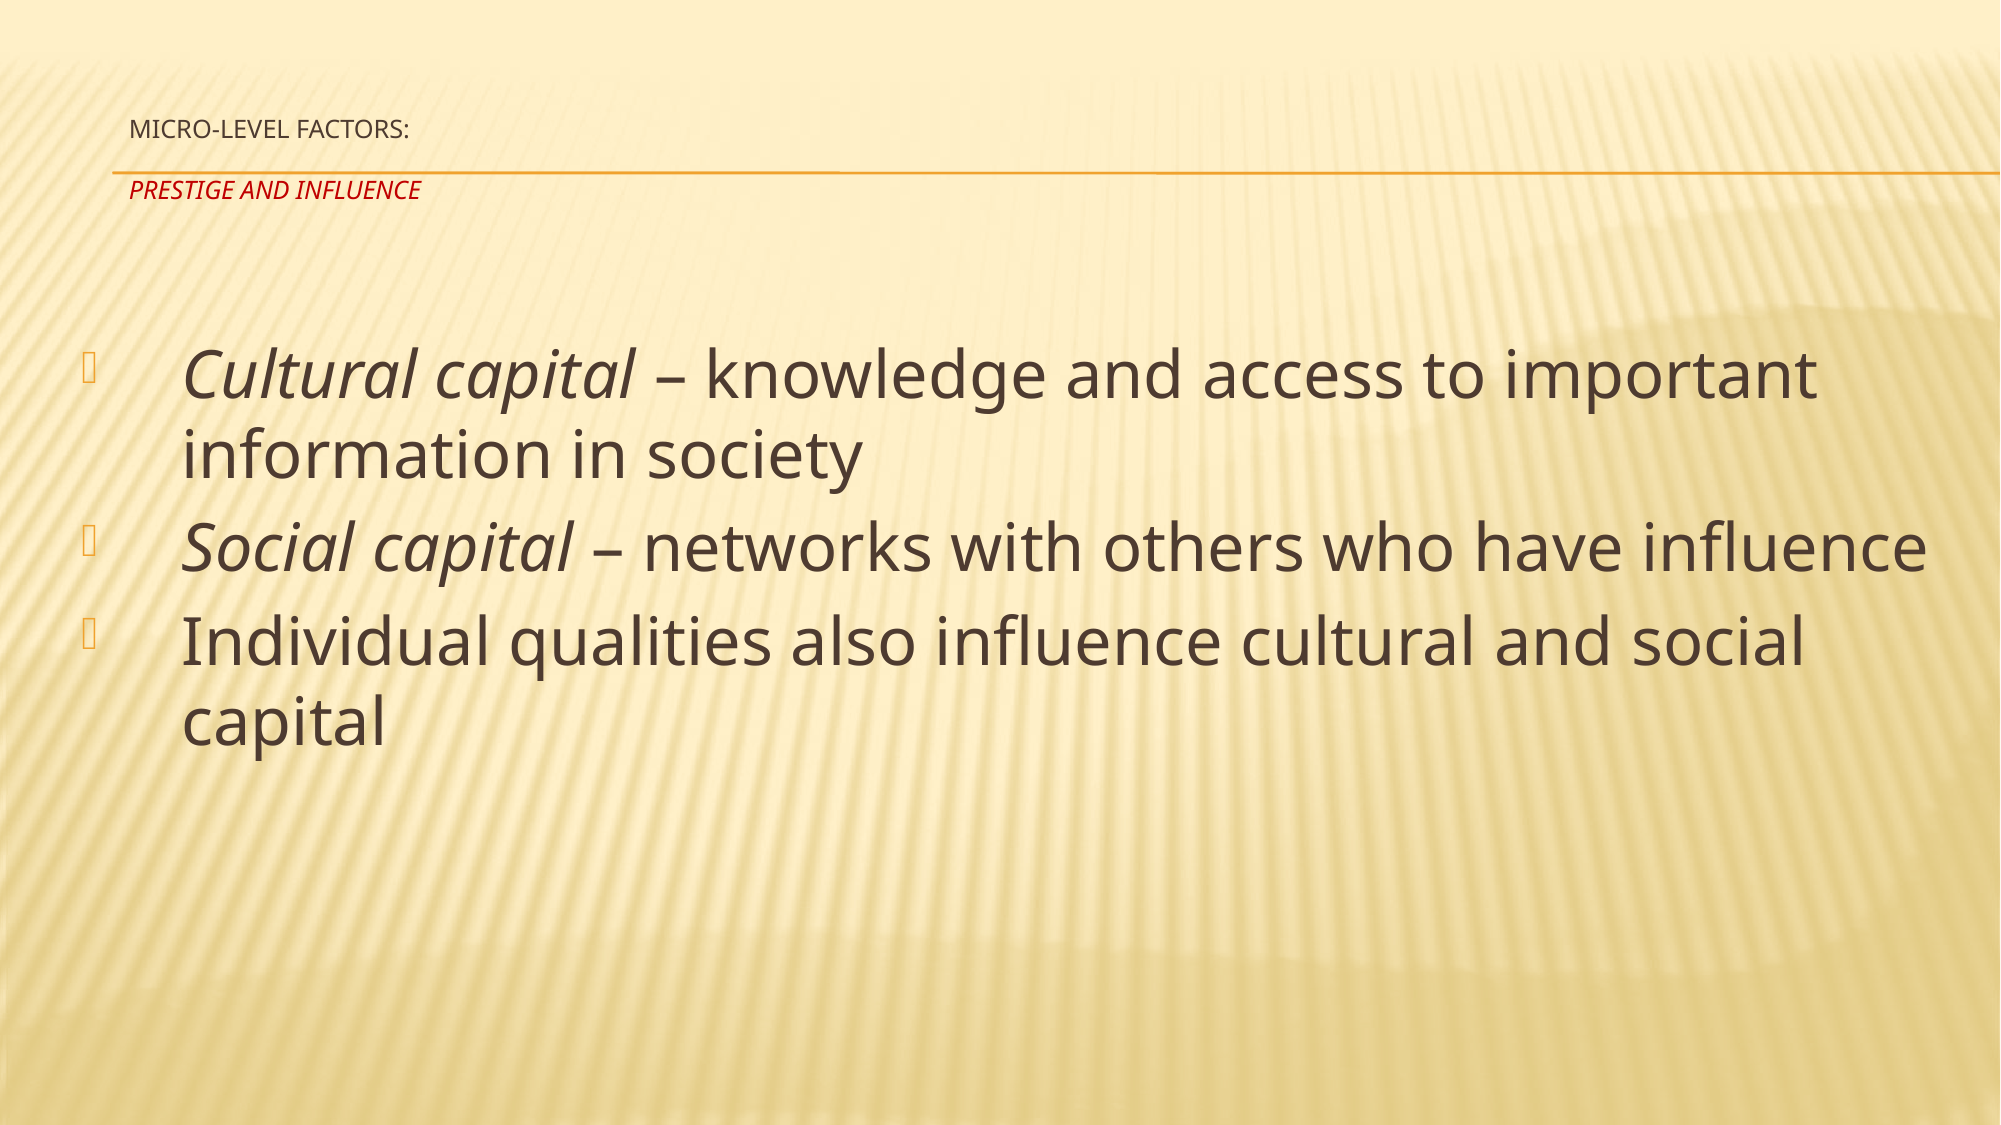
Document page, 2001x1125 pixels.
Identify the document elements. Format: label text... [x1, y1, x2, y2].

list Cultural capital – knowledge and access to important information in society Social capital – networks with others who have influence Individual qualities also influence cultural and social capital [66, 324, 1967, 998]
title Micro-level factors: Prestige and Influence [66, 75, 1967, 213]
